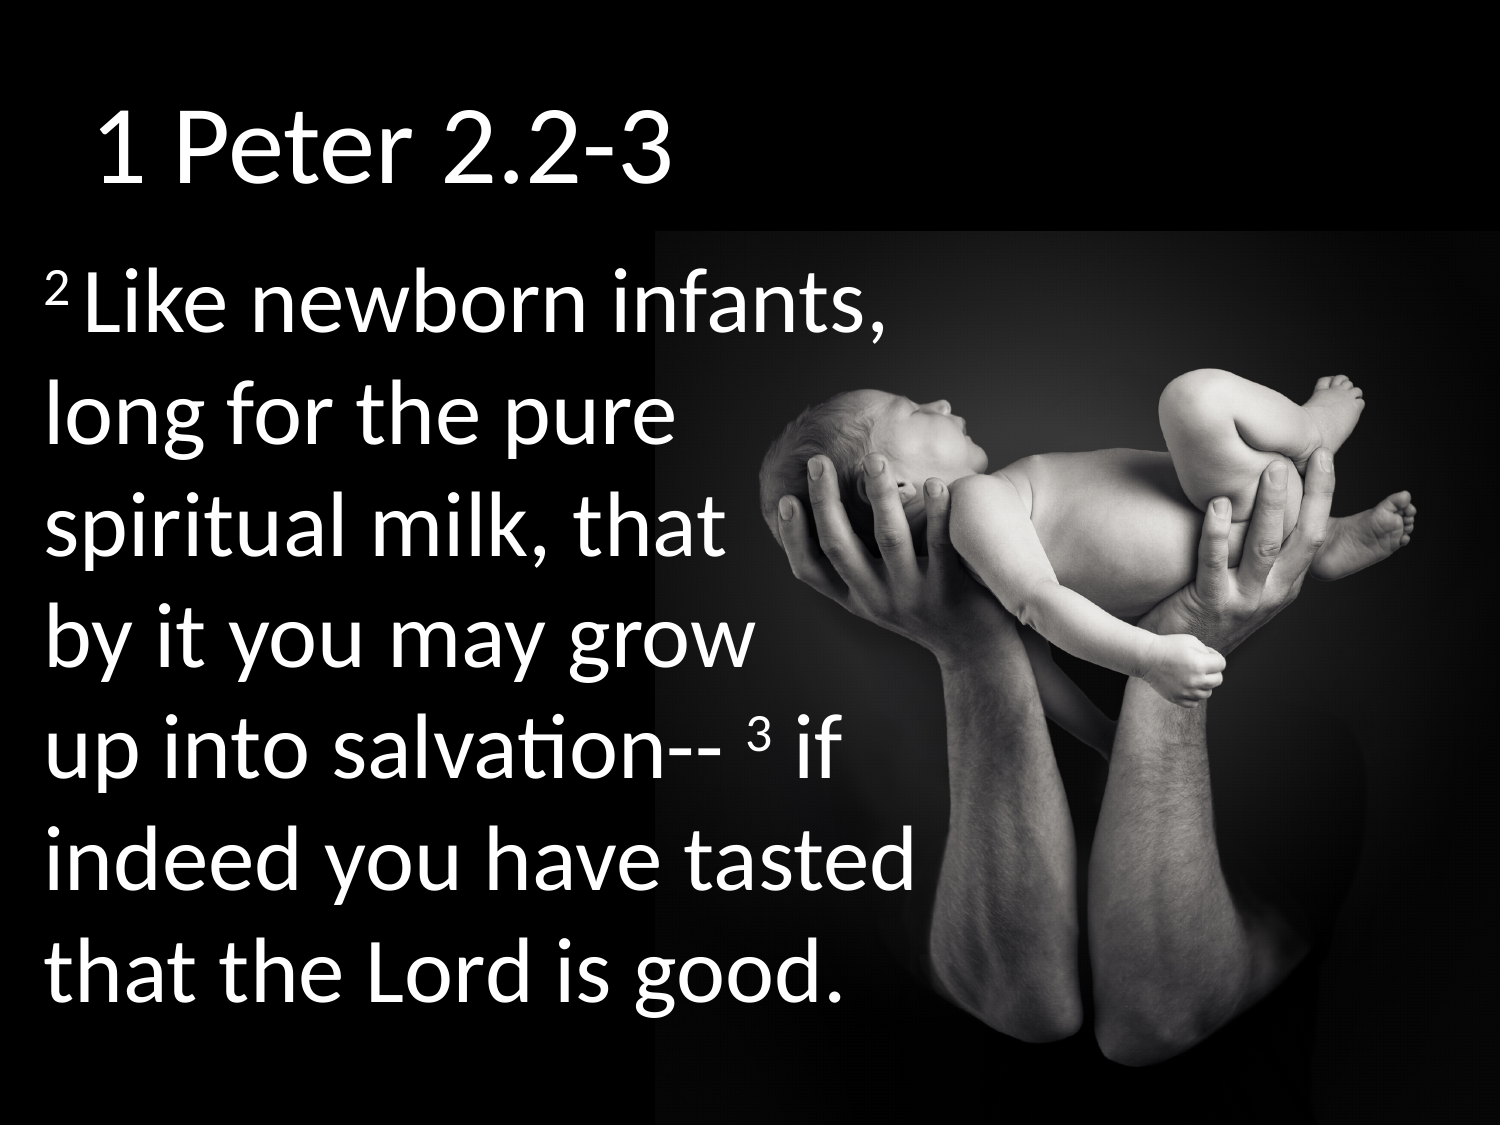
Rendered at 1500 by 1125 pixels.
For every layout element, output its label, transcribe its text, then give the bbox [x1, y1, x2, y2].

title 1 Peter 2.2-3 [75, 45, 1425, 232]
picture [655, 231, 1500, 1125]
list 2 Like newborn infants, long for the pure spiritual milk, that by it you may grow up into salvation-- 3 if indeed you have tasted that the Lord is good. [28, 232, 653, 1087]
